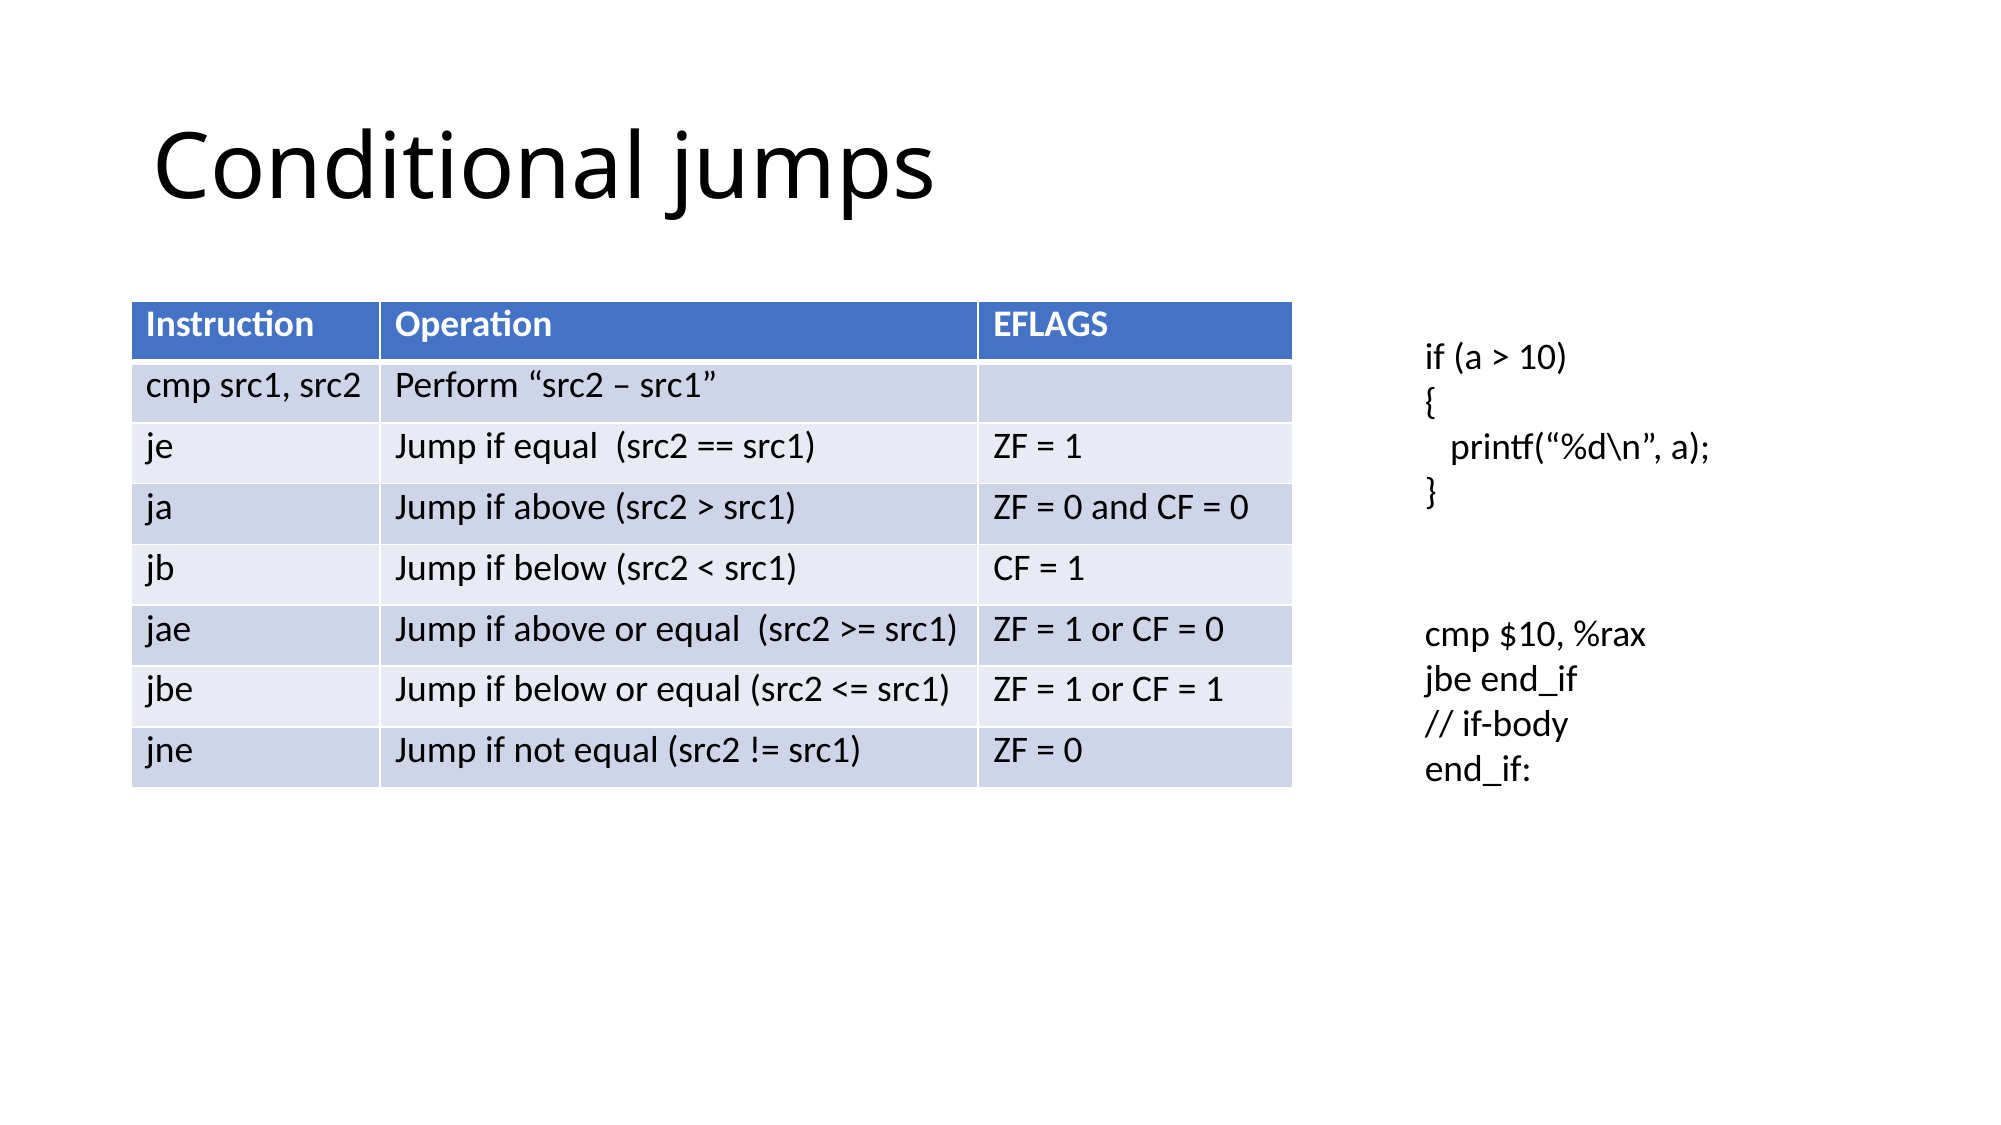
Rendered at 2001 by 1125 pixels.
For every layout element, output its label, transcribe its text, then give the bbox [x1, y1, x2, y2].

table_header EFLAGS [979, 302, 1292, 359]
text_box cmp $10, %rax jbe end_if // if-body end_if: [1410, 601, 1735, 842]
table_cell Jump if equal (src2 == src1) [381, 424, 977, 483]
table_cell jb [132, 545, 379, 604]
table_cell ZF = 1 [979, 424, 1292, 483]
table_cell Jump if below or equal (src2 <= src1) [381, 667, 977, 726]
table_cell je [132, 424, 379, 483]
table_cell ja [132, 484, 379, 544]
table_cell ZF = 1 or CF = 0 [979, 606, 1292, 665]
table_cell jne [132, 728, 379, 787]
table_cell CF = 1 [979, 545, 1292, 604]
table_cell jae [132, 606, 379, 665]
title Conditional jumps [137, 59, 1863, 278]
table_cell Jump if below (src2 < src1) [381, 545, 977, 604]
table_cell Jump if not equal (src2 != src1) [381, 728, 977, 787]
table_cell ZF = 0 [979, 728, 1292, 787]
table_cell ZF = 0 and CF = 0 [979, 484, 1292, 544]
table_cell Jump if above or equal (src2 >= src1) [381, 606, 977, 665]
table_cell Perform “src2 – src1” [381, 365, 977, 422]
table_header Instruction [132, 302, 379, 359]
table_cell [979, 365, 1292, 422]
table_cell jbe [132, 667, 379, 726]
table_cell ZF = 1 or CF = 1 [979, 667, 1292, 726]
text_box if (a > 10) { printf(“%d\n”, a); } [1409, 324, 1892, 520]
table_cell Jump if above (src2 > src1) [381, 484, 977, 544]
table_header Operation [381, 302, 977, 359]
table_cell cmp src1, src2 [132, 365, 379, 422]
